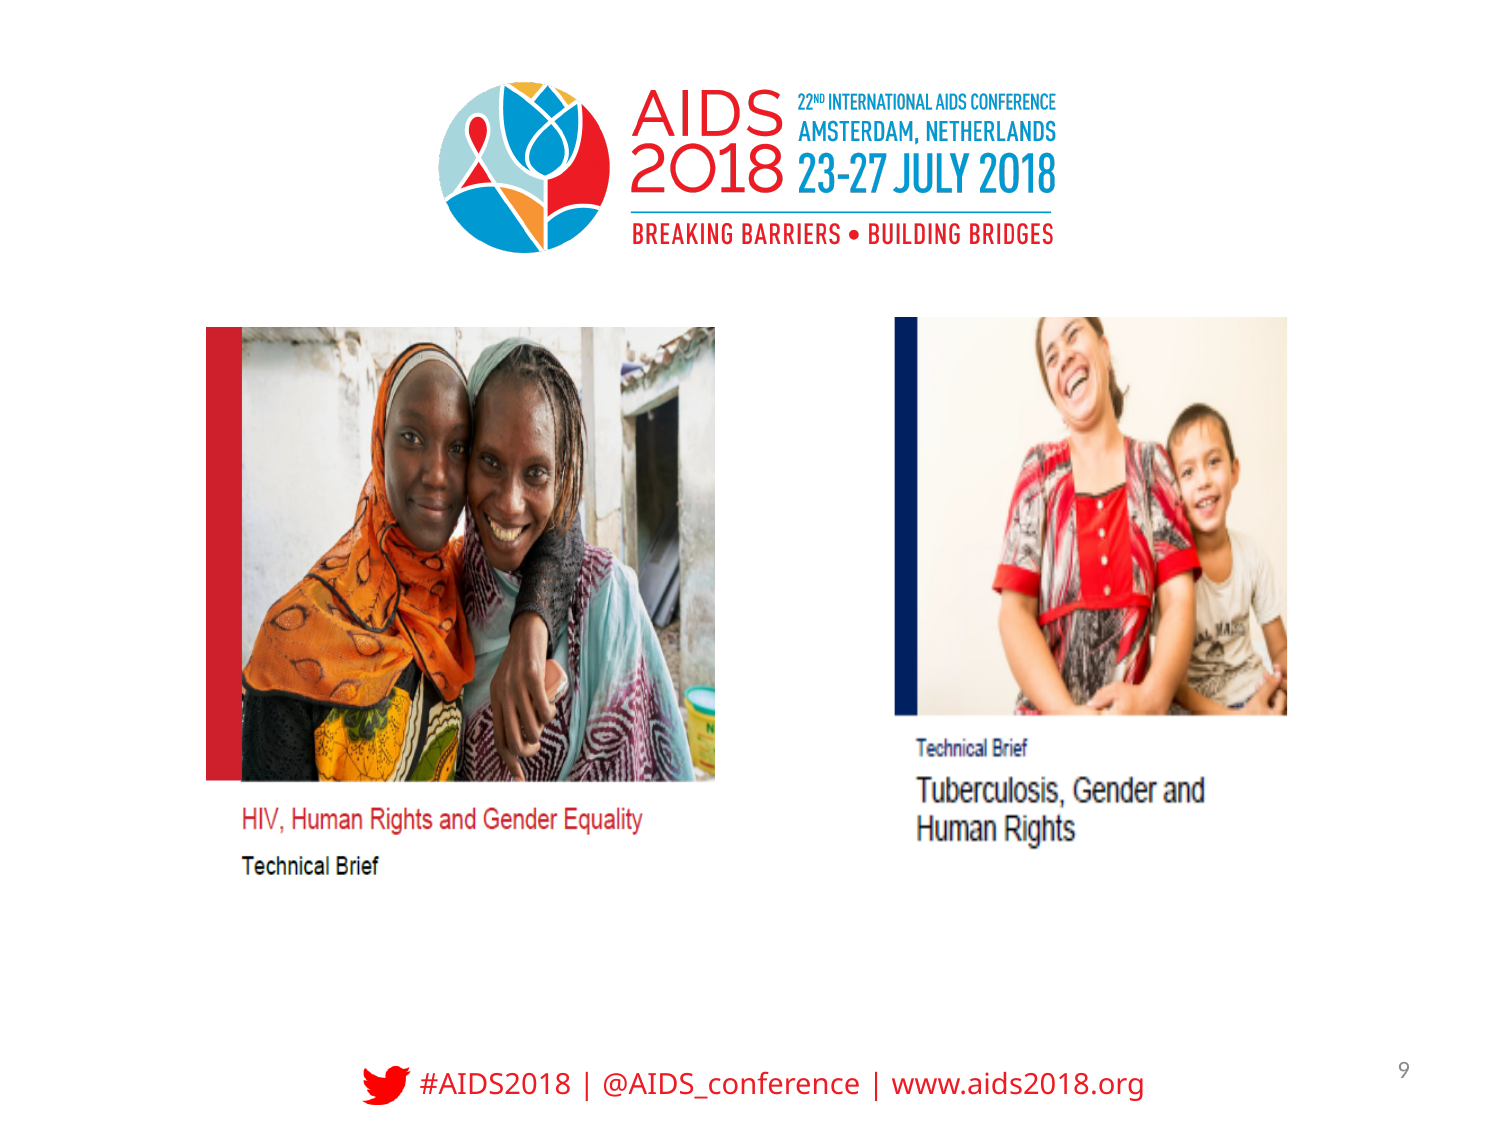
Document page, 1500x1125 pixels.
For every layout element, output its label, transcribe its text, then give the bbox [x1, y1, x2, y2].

picture [358, 1057, 414, 1113]
picture [894, 317, 1288, 957]
slide_number 9 [1074, 1039, 1425, 1099]
picture [412, 56, 1088, 278]
picture [206, 326, 715, 1040]
